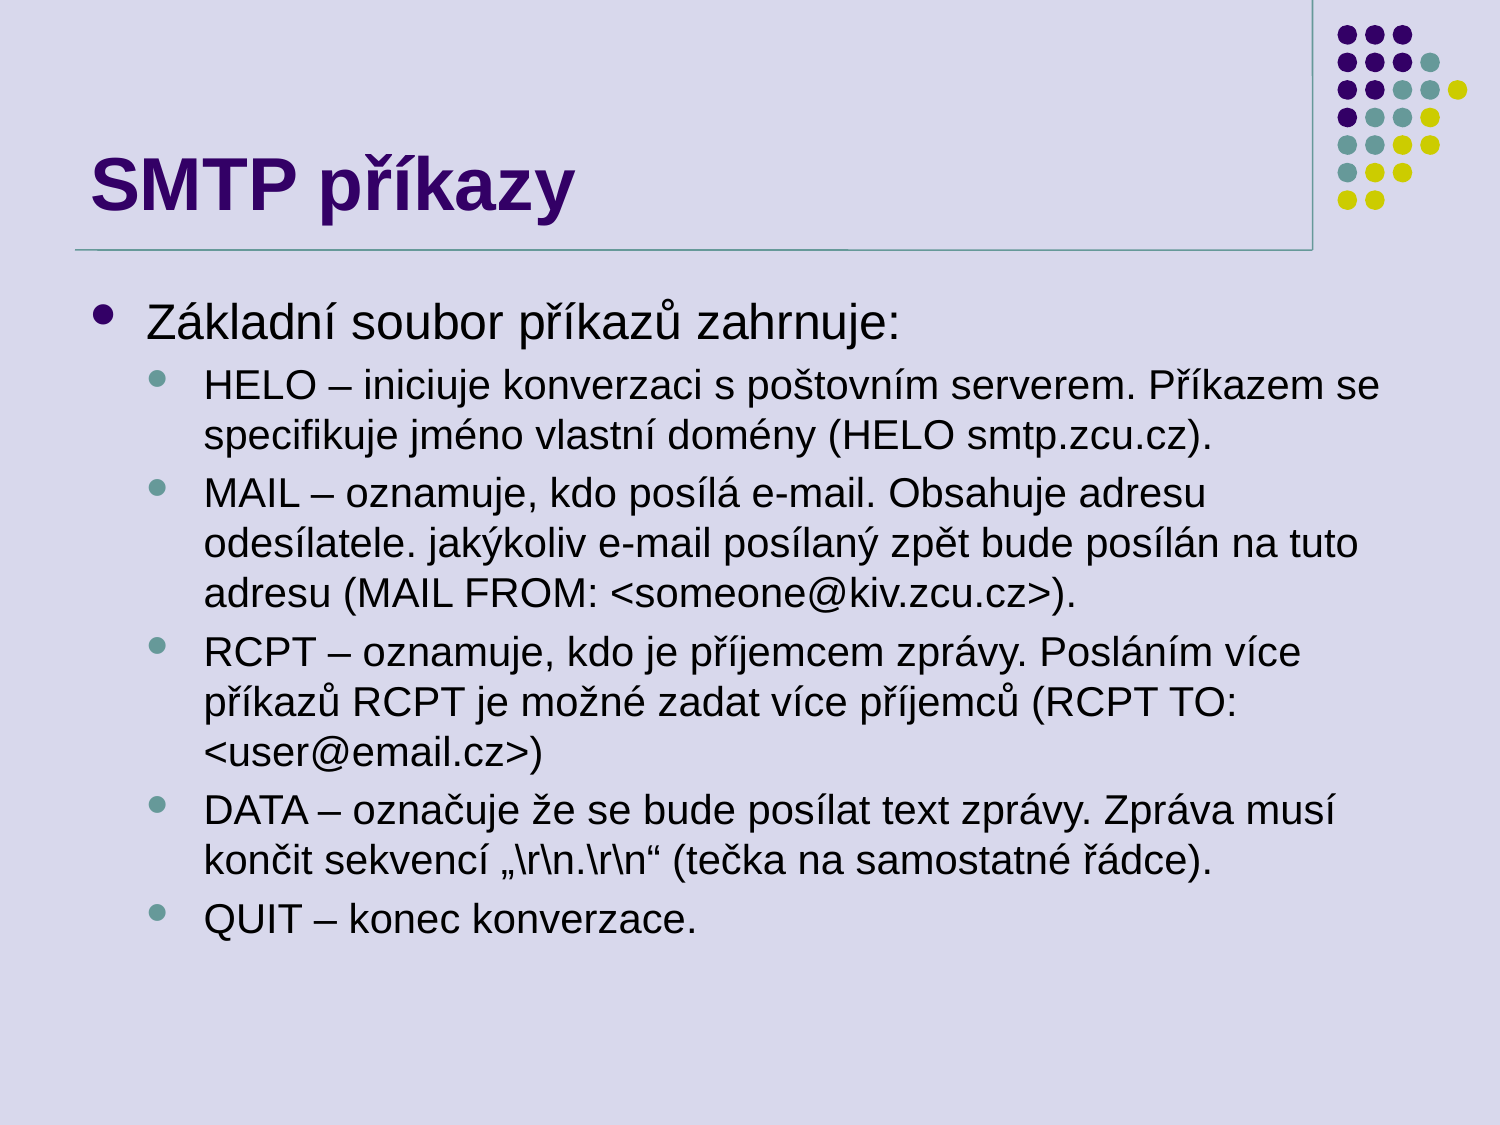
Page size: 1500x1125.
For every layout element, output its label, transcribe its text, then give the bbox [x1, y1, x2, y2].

list Základní soubor příkazů zahrnuje: HELO – iniciuje konverzaci s poštovním serverem. Příkazem se specifikuje jméno vlastní domény (HELO smtp.zcu.cz). MAIL – oznamuje, kdo posílá e-mail. Obsahuje adresu odesílatele. jakýkoliv e-mail posílaný zpět bude posílán na tuto adresu (MAIL FROM: <someone@kiv.zcu.cz>). RCPT – oznamuje, kdo je příjemcem zprávy. Posláním více příkazů RCPT je možné zadat více příjemců (RCPT TO: <user@email.cz>) DATA – označuje že se bude posílat text zprávy. Zpráva musí končit sekvencí „\r\n.\r\n“ (tečka na samostatné řádce). QUIT – konec konverzace. [75, 282, 1425, 1006]
title SMTP příkazy [75, 20, 1313, 233]
